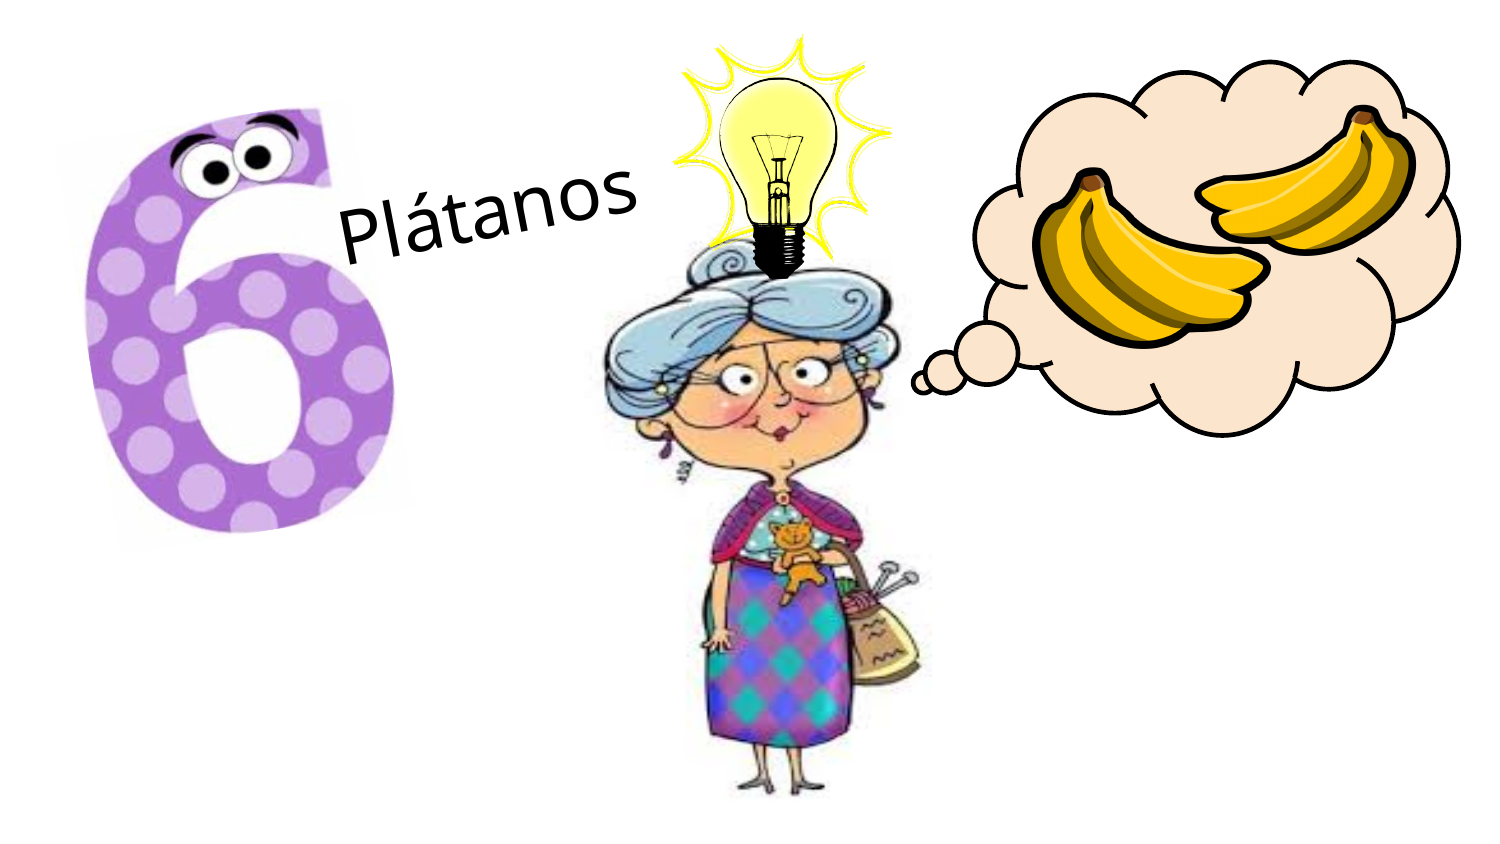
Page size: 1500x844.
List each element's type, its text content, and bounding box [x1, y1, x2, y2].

text_box Plátanos [387, 115, 665, 281]
text_box [1026, 72, 1220, 138]
picture [524, 32, 976, 825]
text_box [1230, 62, 1308, 84]
text_box [1068, 124, 1459, 436]
text_box [979, 186, 1017, 385]
text_box [1310, 62, 1365, 81]
picture [56, 99, 413, 553]
picture [992, 57, 1449, 420]
